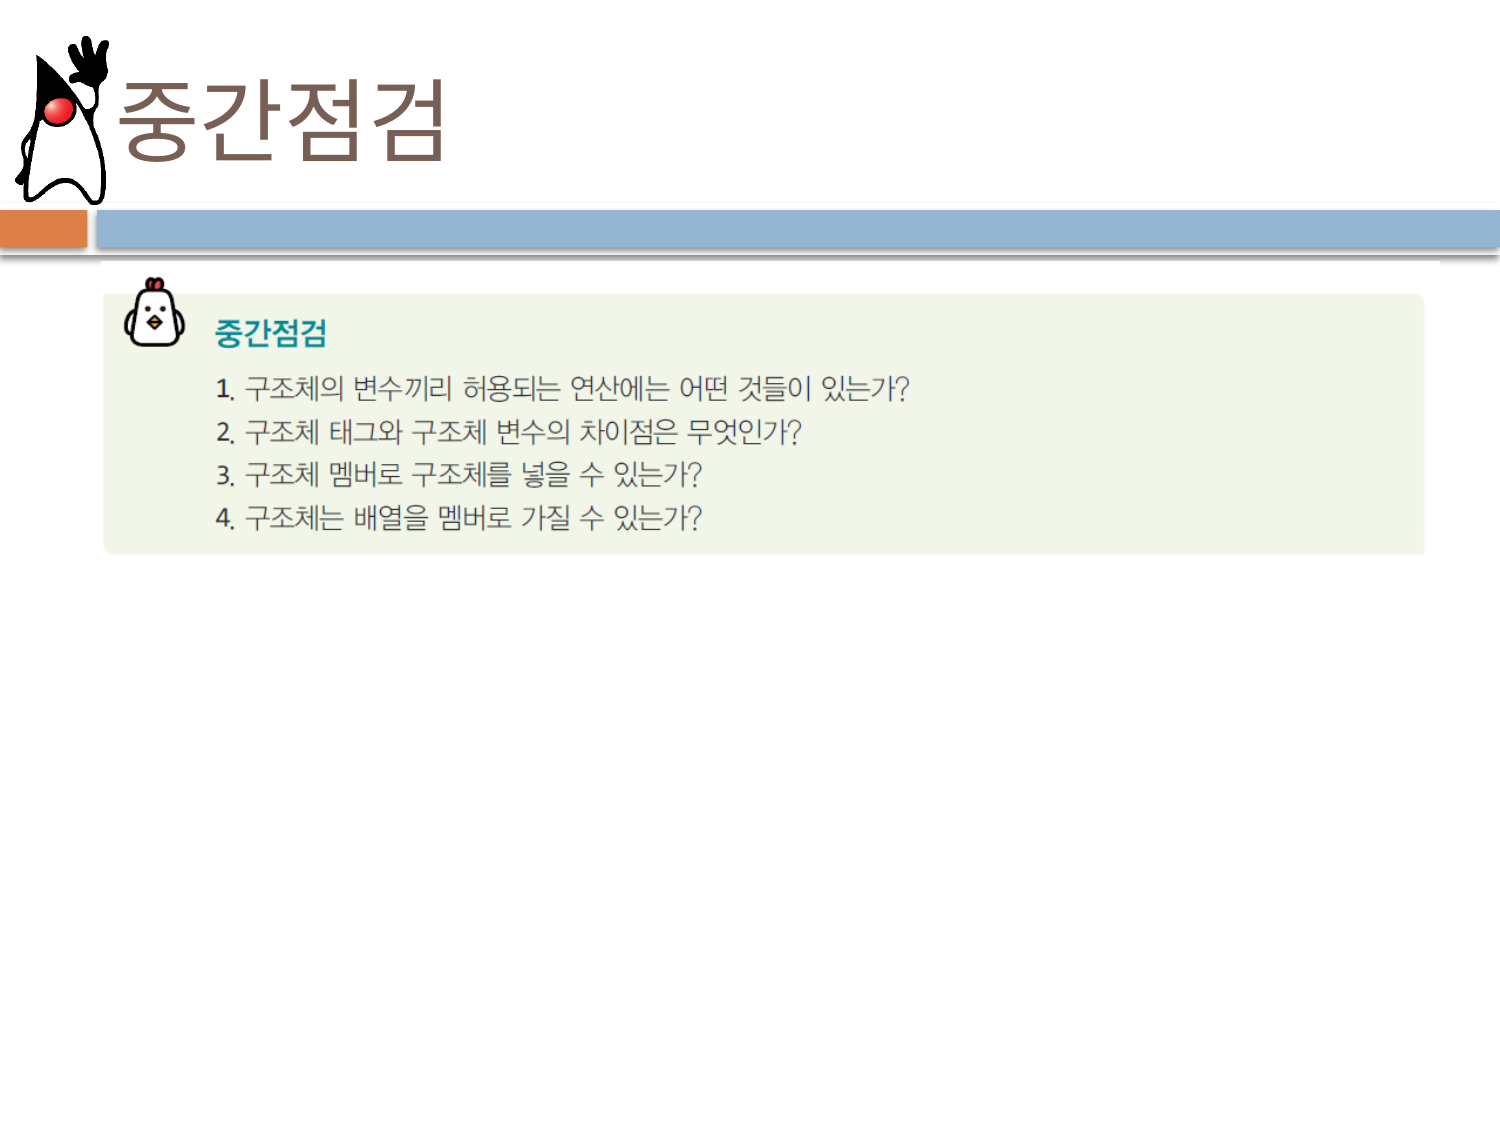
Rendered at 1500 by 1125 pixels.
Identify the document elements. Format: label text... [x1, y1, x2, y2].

title 중간점검 [100, 37, 1438, 200]
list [101, 261, 1440, 563]
picture [15, 36, 109, 205]
